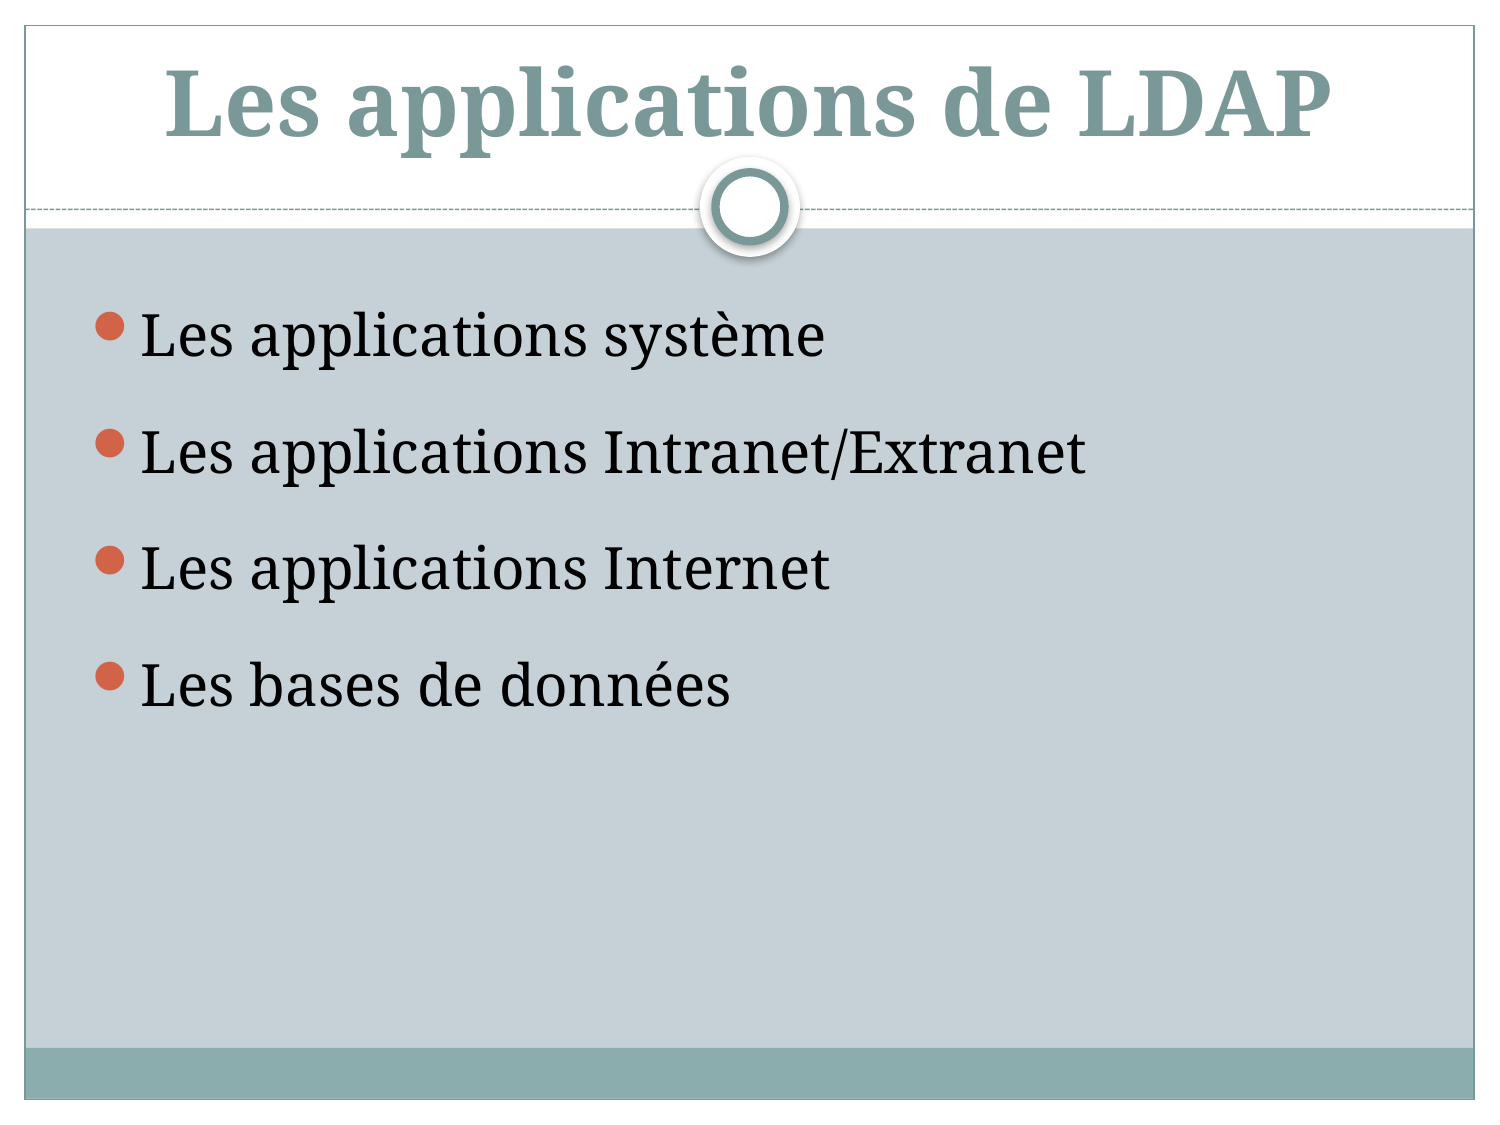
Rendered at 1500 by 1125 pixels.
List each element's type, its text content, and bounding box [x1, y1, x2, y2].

list Les applications système Les applications Intranet/Extranet Les applications Internet Les bases de données [76, 290, 1352, 764]
title Les applications de LDAP [49, 37, 1450, 162]
